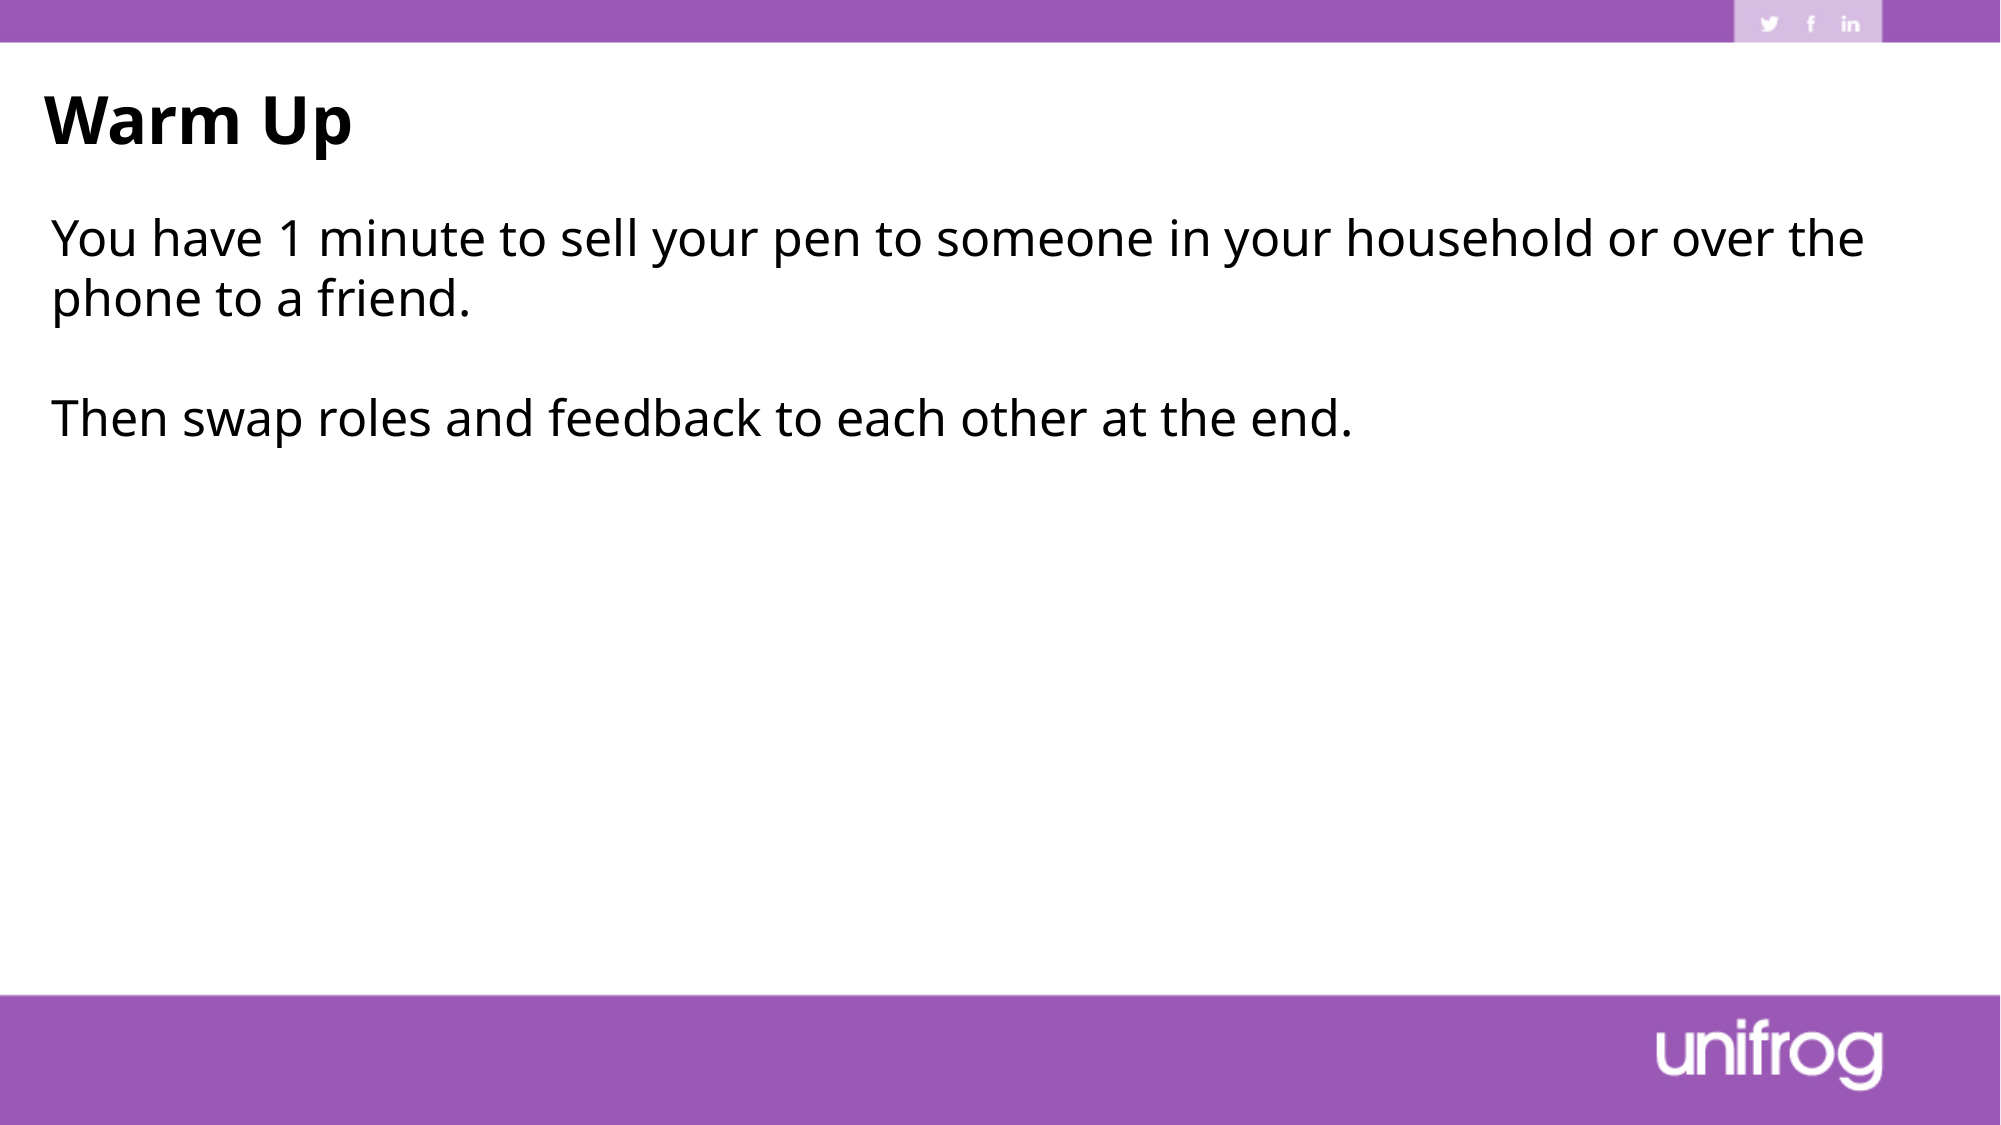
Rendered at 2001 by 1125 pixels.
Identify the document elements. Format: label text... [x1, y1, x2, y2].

text_box Warm Up [29, 70, 1956, 166]
text_box You have 1 minute to sell your pen to someone in your household or over the phone to a friend. Then swap roles and feedback to each other at the end. [36, 199, 1964, 454]
picture [0, 0, 2001, 1125]
